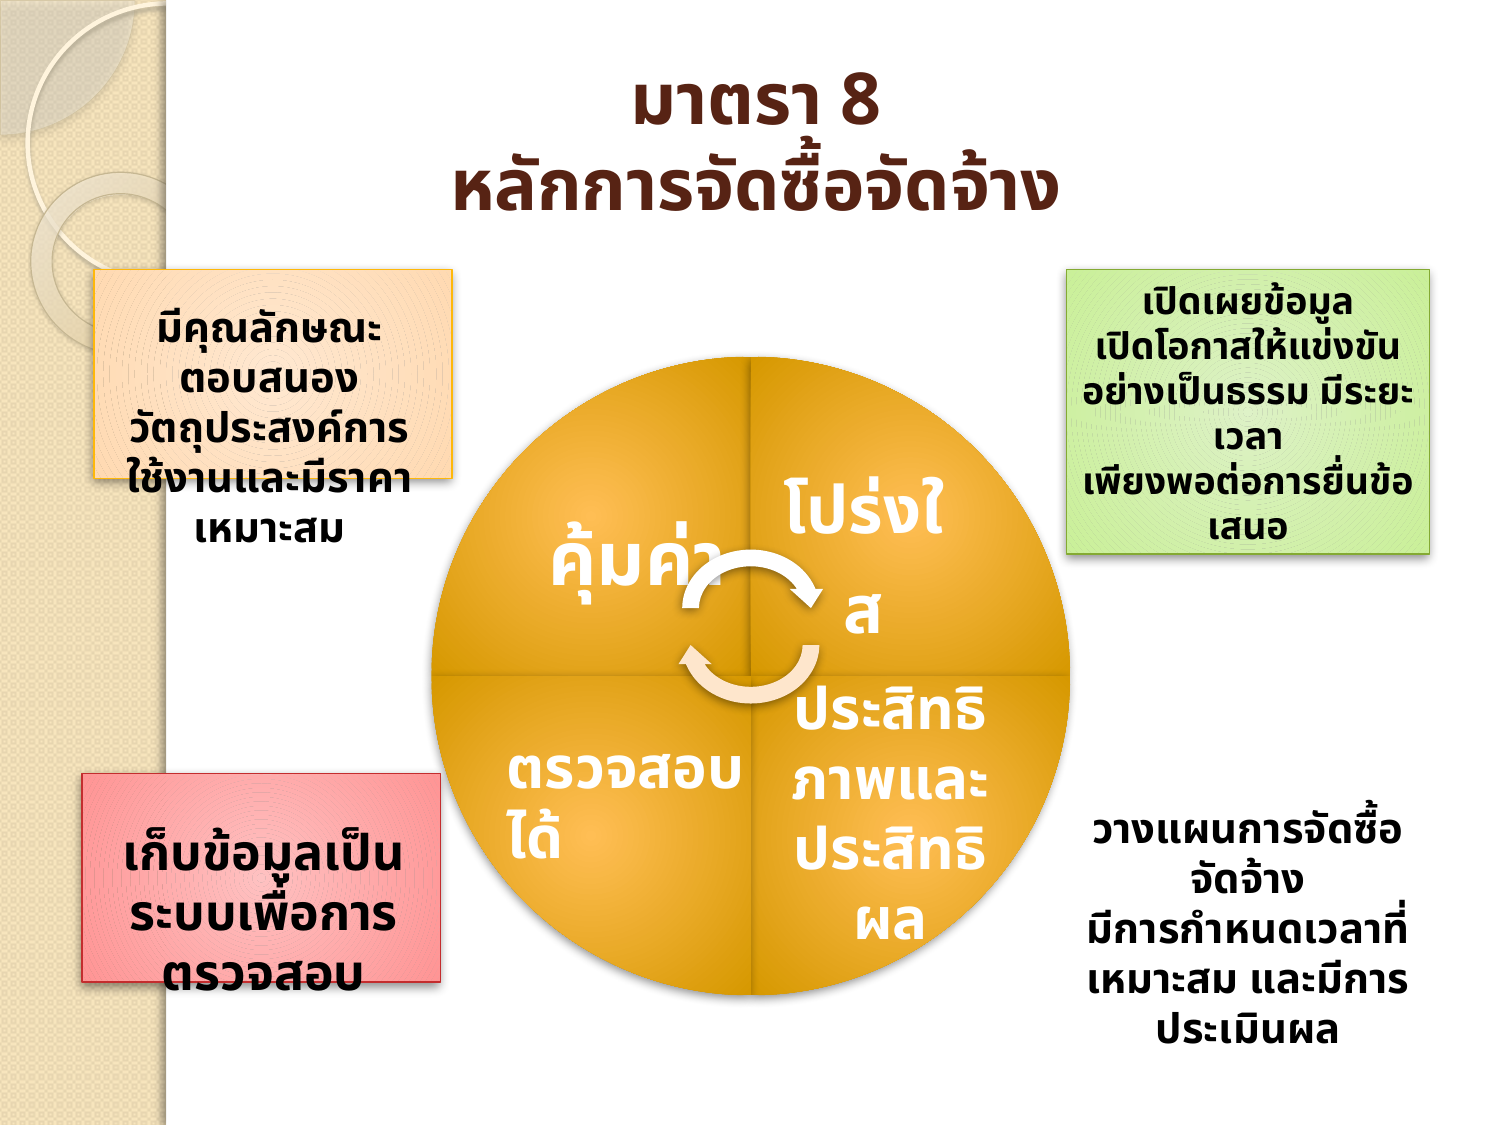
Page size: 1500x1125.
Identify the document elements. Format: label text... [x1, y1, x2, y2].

title มาตรา 8 หลักการจัดซื้อจัดจ้าง [141, 45, 1372, 233]
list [81, 257, 1420, 996]
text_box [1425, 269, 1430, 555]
text_box วางแผนการจัดซื้อจัดจ้าง มีการกำหนดเวลาที่เหมาะสม และมีการประเมินผล [1066, 794, 1430, 1060]
